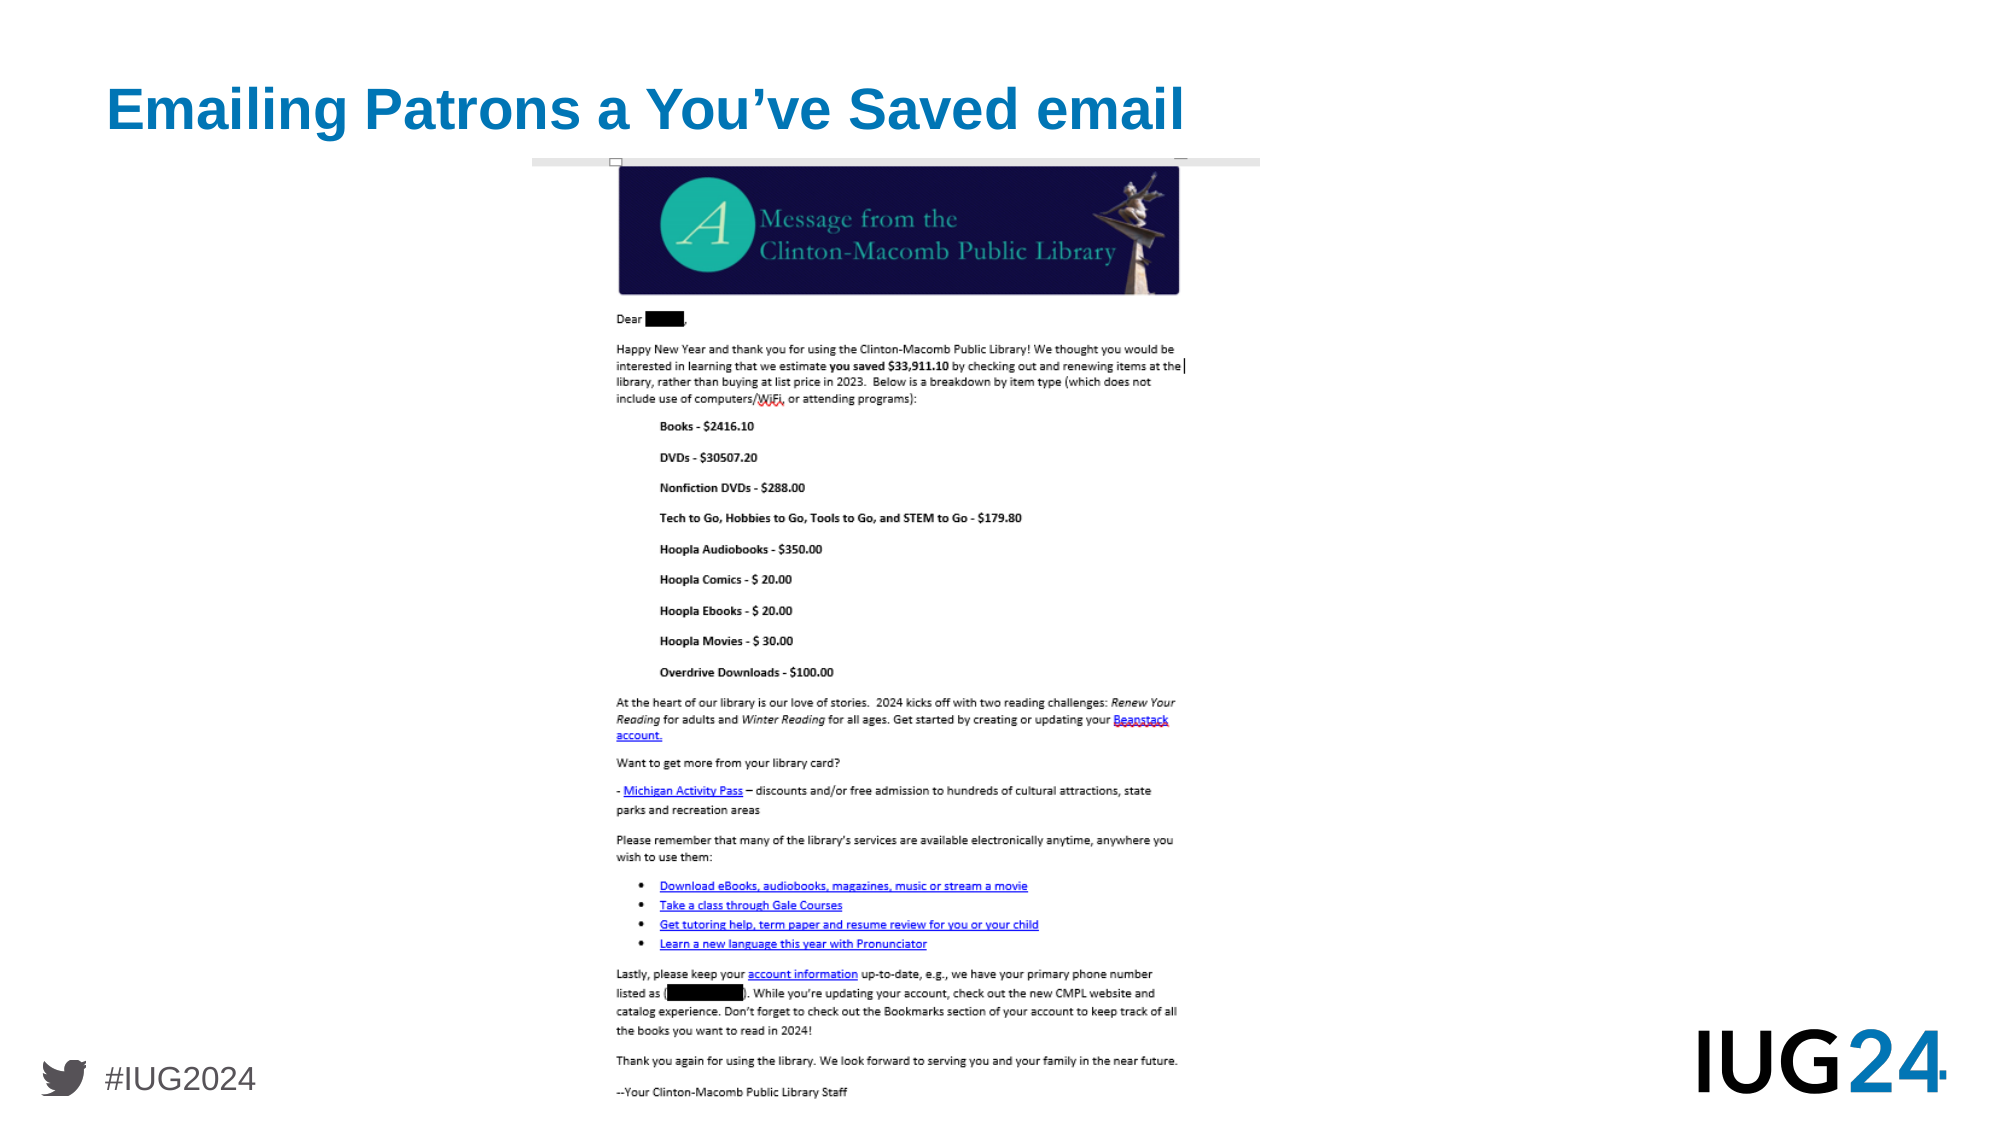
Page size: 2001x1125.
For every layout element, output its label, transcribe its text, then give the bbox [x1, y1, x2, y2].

picture [531, 157, 1260, 1107]
picture [1691, 1022, 1957, 1107]
picture [41, 1060, 86, 1096]
title Emailing Patrons a You’ve Saved email [90, 50, 1910, 171]
